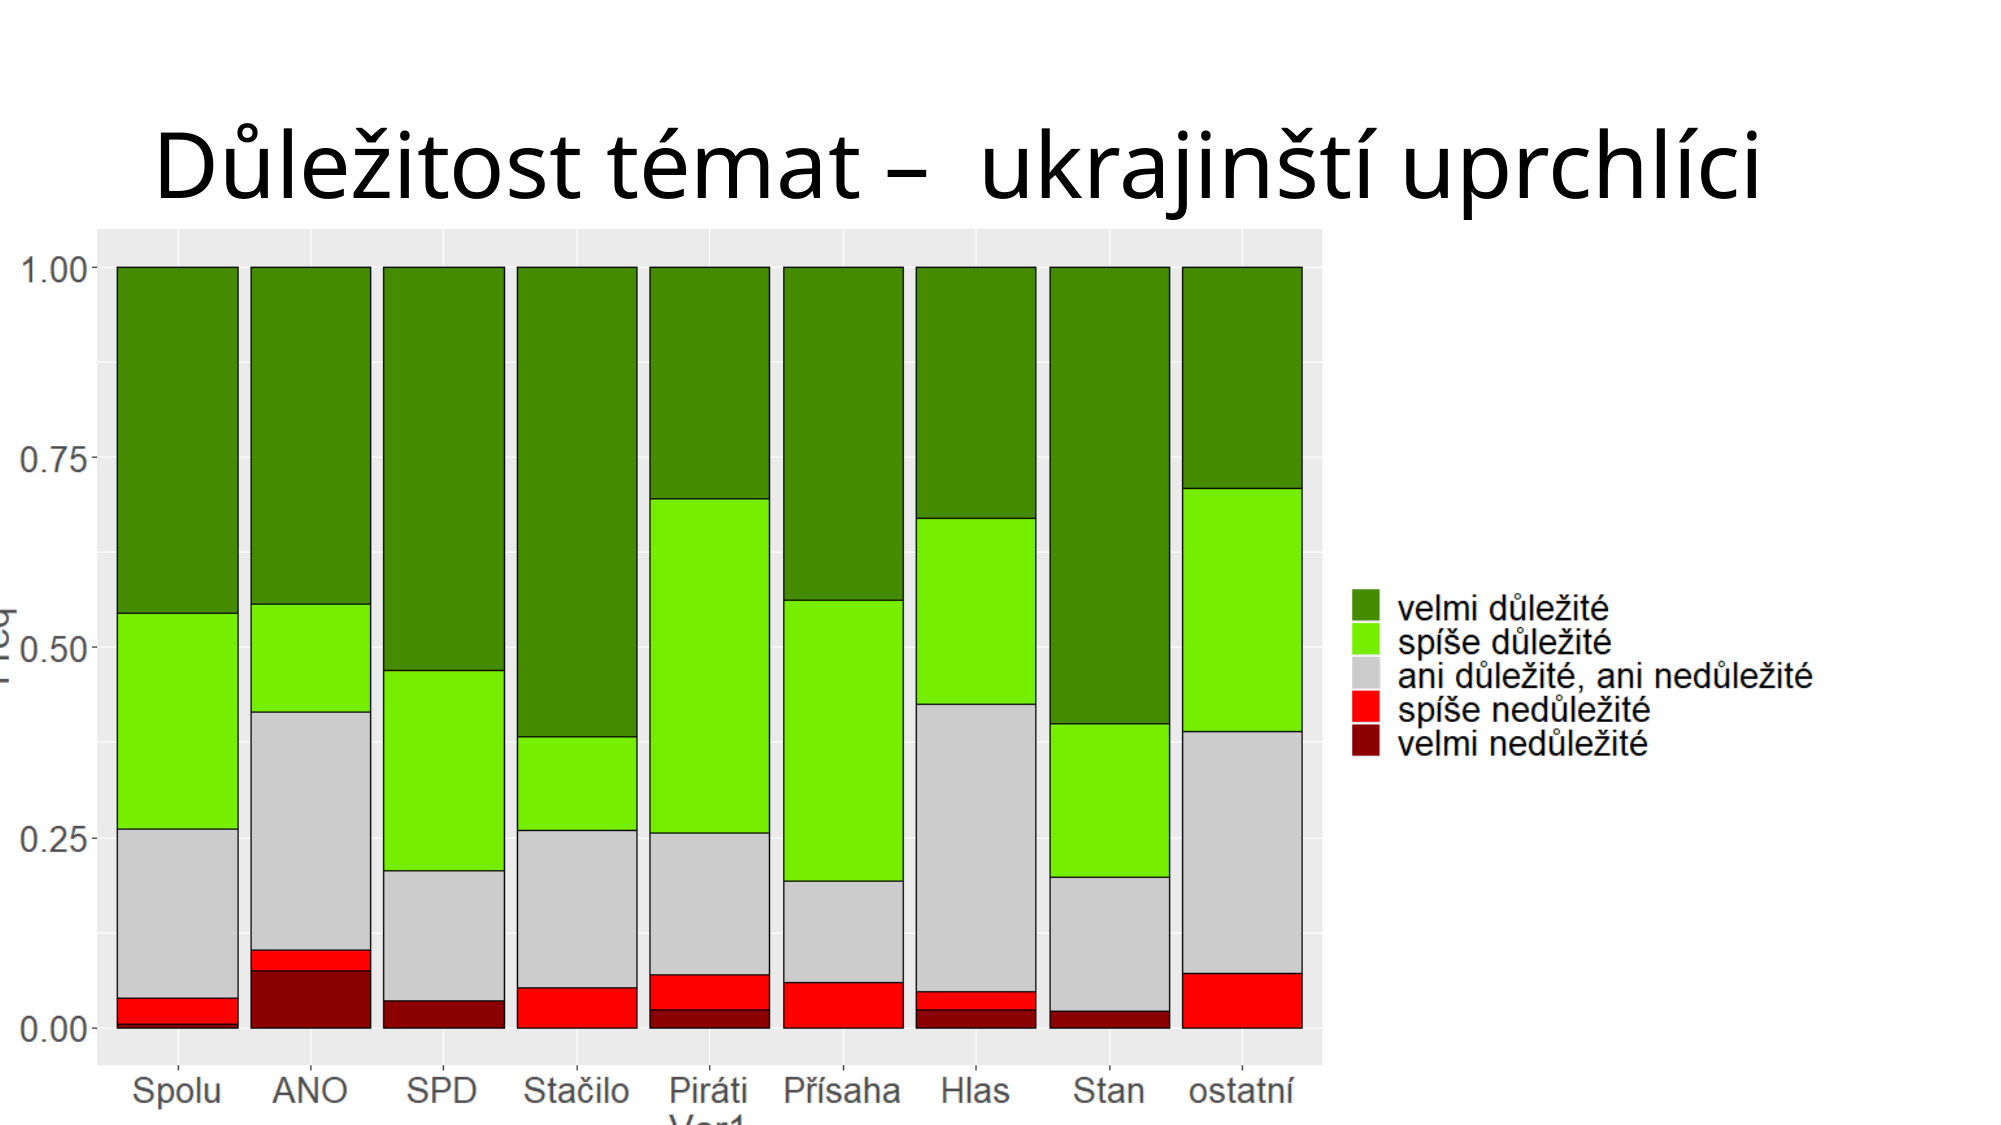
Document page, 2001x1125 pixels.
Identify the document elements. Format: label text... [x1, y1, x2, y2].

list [0, 220, 1834, 1125]
title Důležitost témat – ukrajinští uprchlíci [137, 59, 1863, 278]
